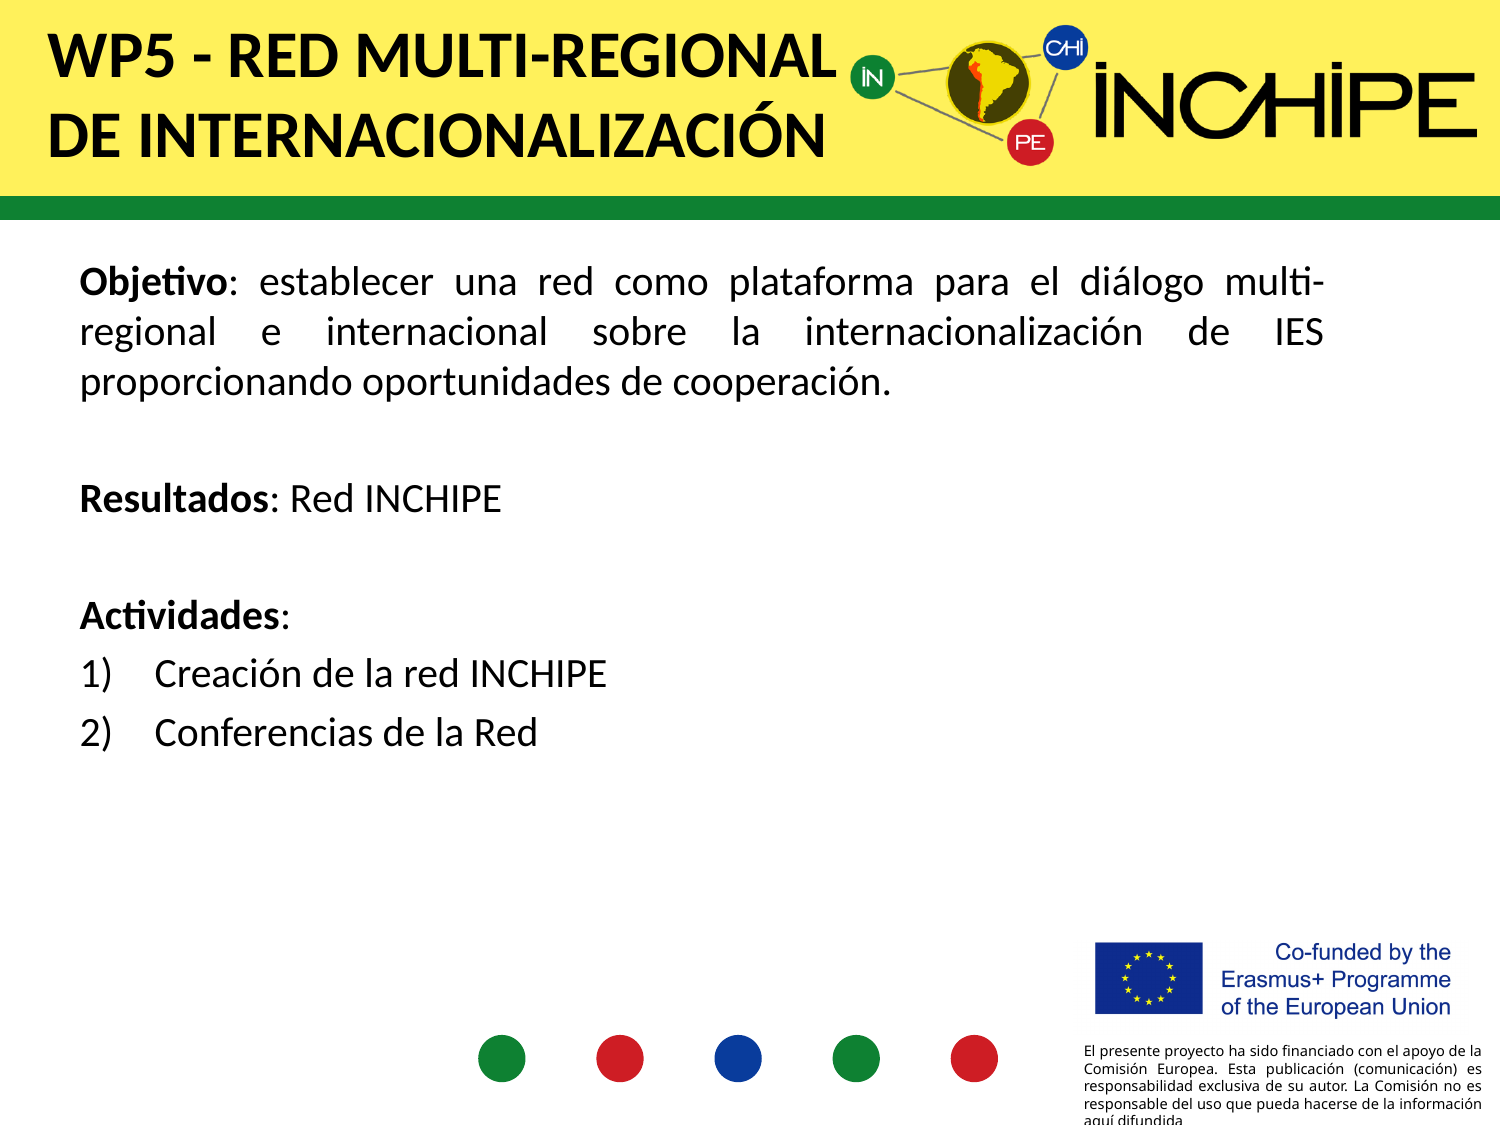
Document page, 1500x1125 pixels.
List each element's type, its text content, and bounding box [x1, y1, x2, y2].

picture [1073, 940, 1469, 1035]
title Wp5 - Red multi-regional de internacionalización [32, 3, 869, 220]
picture [869, 19, 1483, 171]
list Objetivo: establecer una red como plataforma para el diálogo multi-regional e internacional sobre la internacionalización de IES proporcionando oportunidades de cooperación. Resultados: Red INCHIPE Actividades: Creación de la red INCHIPE Conferencias de la Red [64, 246, 1340, 929]
